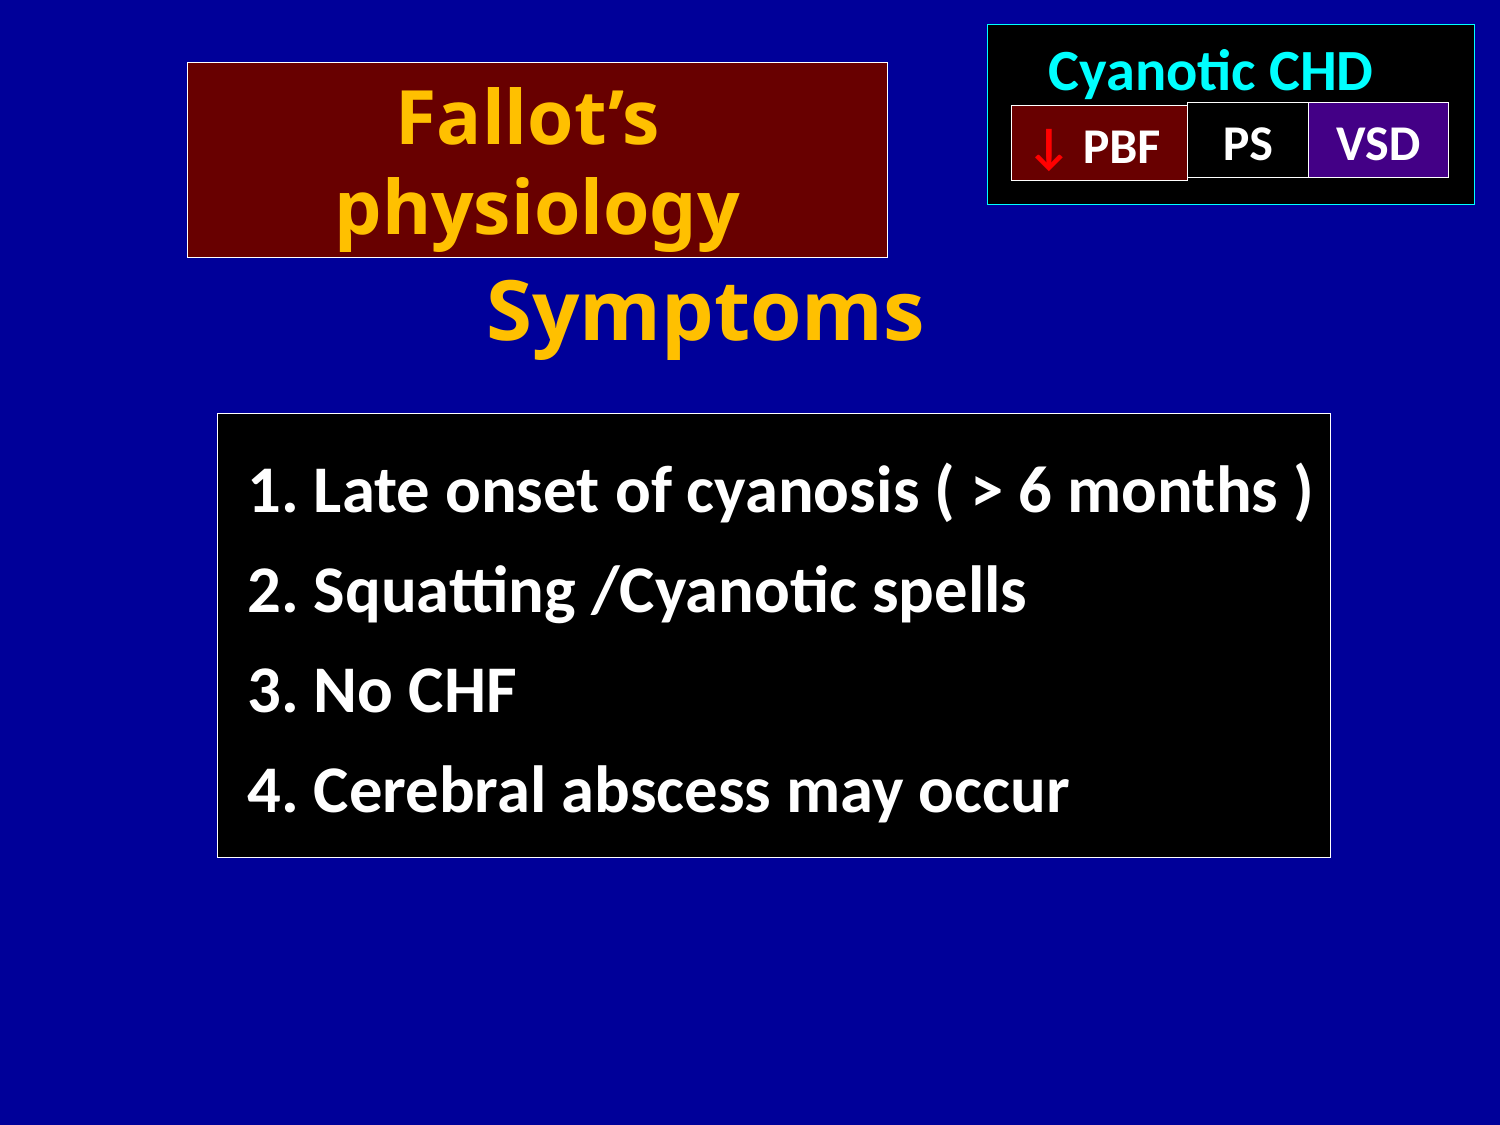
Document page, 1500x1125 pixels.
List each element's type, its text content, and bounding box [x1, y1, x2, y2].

text_box 1. Late onset of cyanosis ( > 6 months ) 2. Squatting /Cyanotic spells 3. No CHF 4. Cerebral abscess may occur [217, 413, 1331, 858]
text_box Fallot’s physiology [187, 62, 888, 258]
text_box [987, 24, 1476, 207]
text_box Symptoms [374, 249, 1038, 365]
